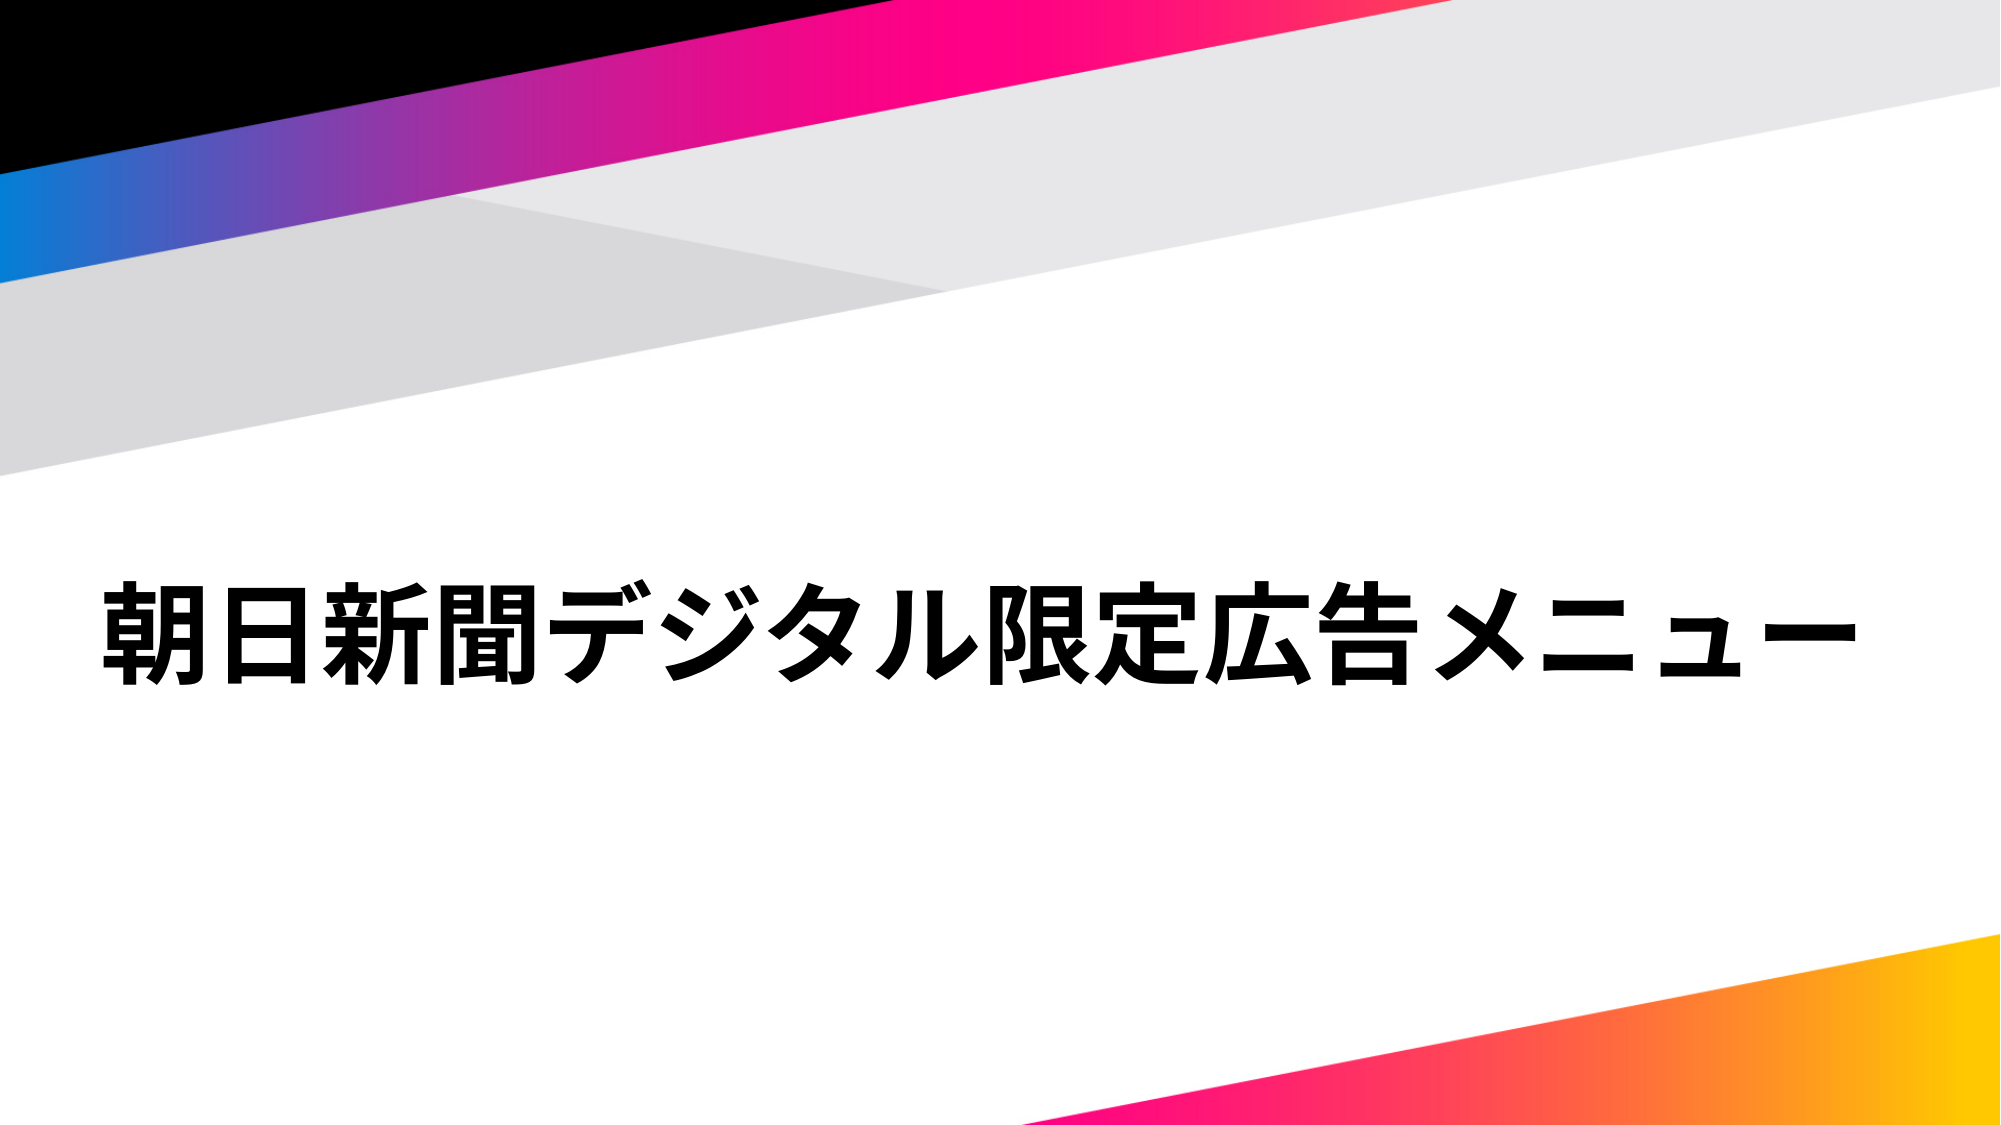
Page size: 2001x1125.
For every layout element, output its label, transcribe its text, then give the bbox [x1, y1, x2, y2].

title 朝日新聞デジタル限定広告メニュー [85, 557, 1896, 832]
picture [0, 0, 2000, 1125]
